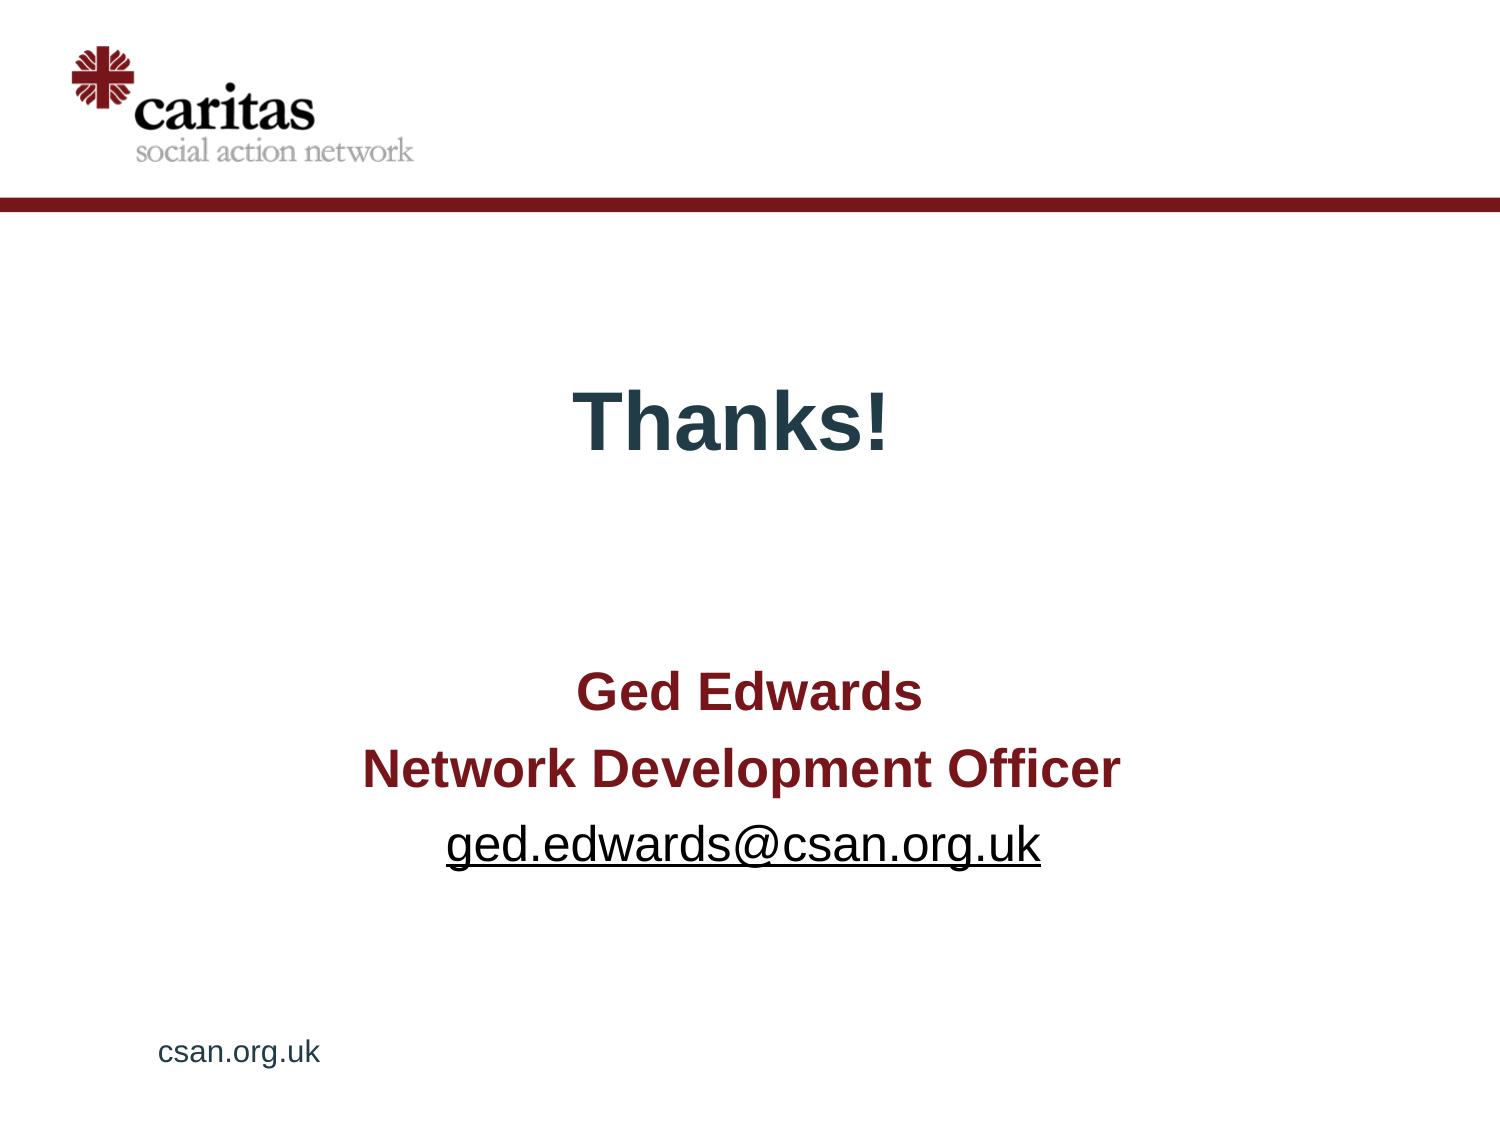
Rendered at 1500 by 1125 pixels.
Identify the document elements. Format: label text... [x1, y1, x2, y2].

title Thanks! [125, 259, 1386, 617]
subtitle Ged Edwards Network Development Officer ged.edwards@csan.org.uk [148, 648, 1353, 925]
picture [55, 28, 431, 182]
